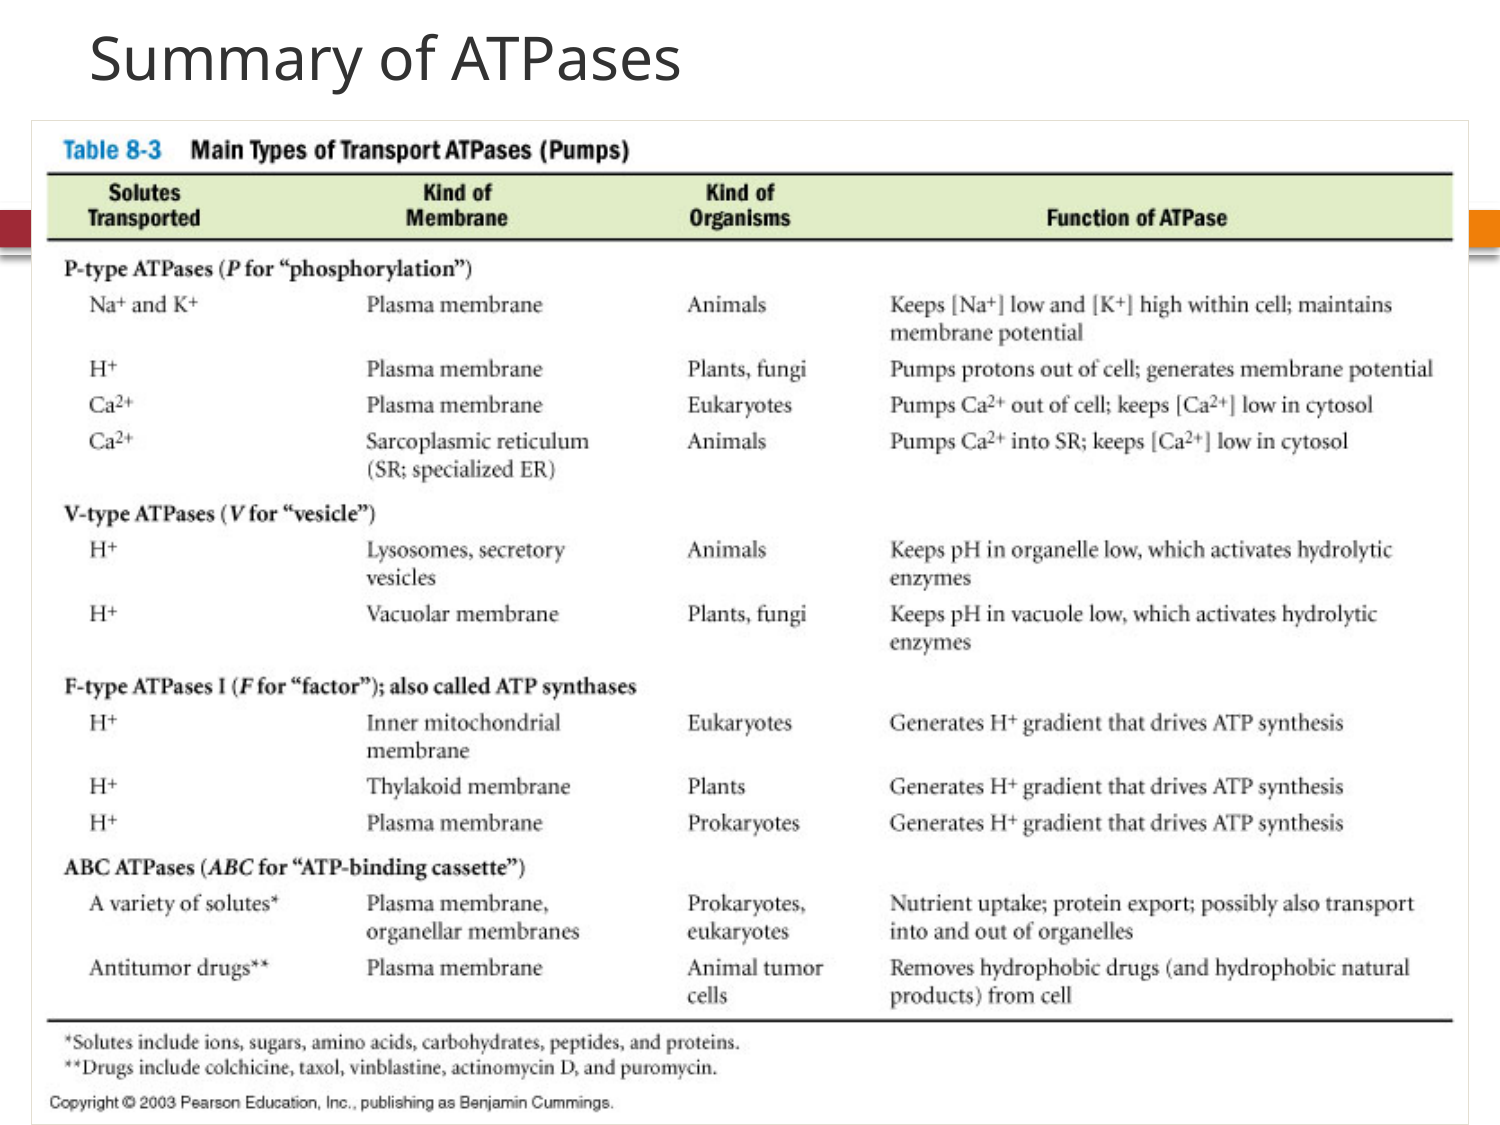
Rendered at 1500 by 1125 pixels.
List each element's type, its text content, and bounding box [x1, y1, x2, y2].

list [30, 120, 1469, 1125]
title Summary of ATPases [75, 12, 1425, 100]
